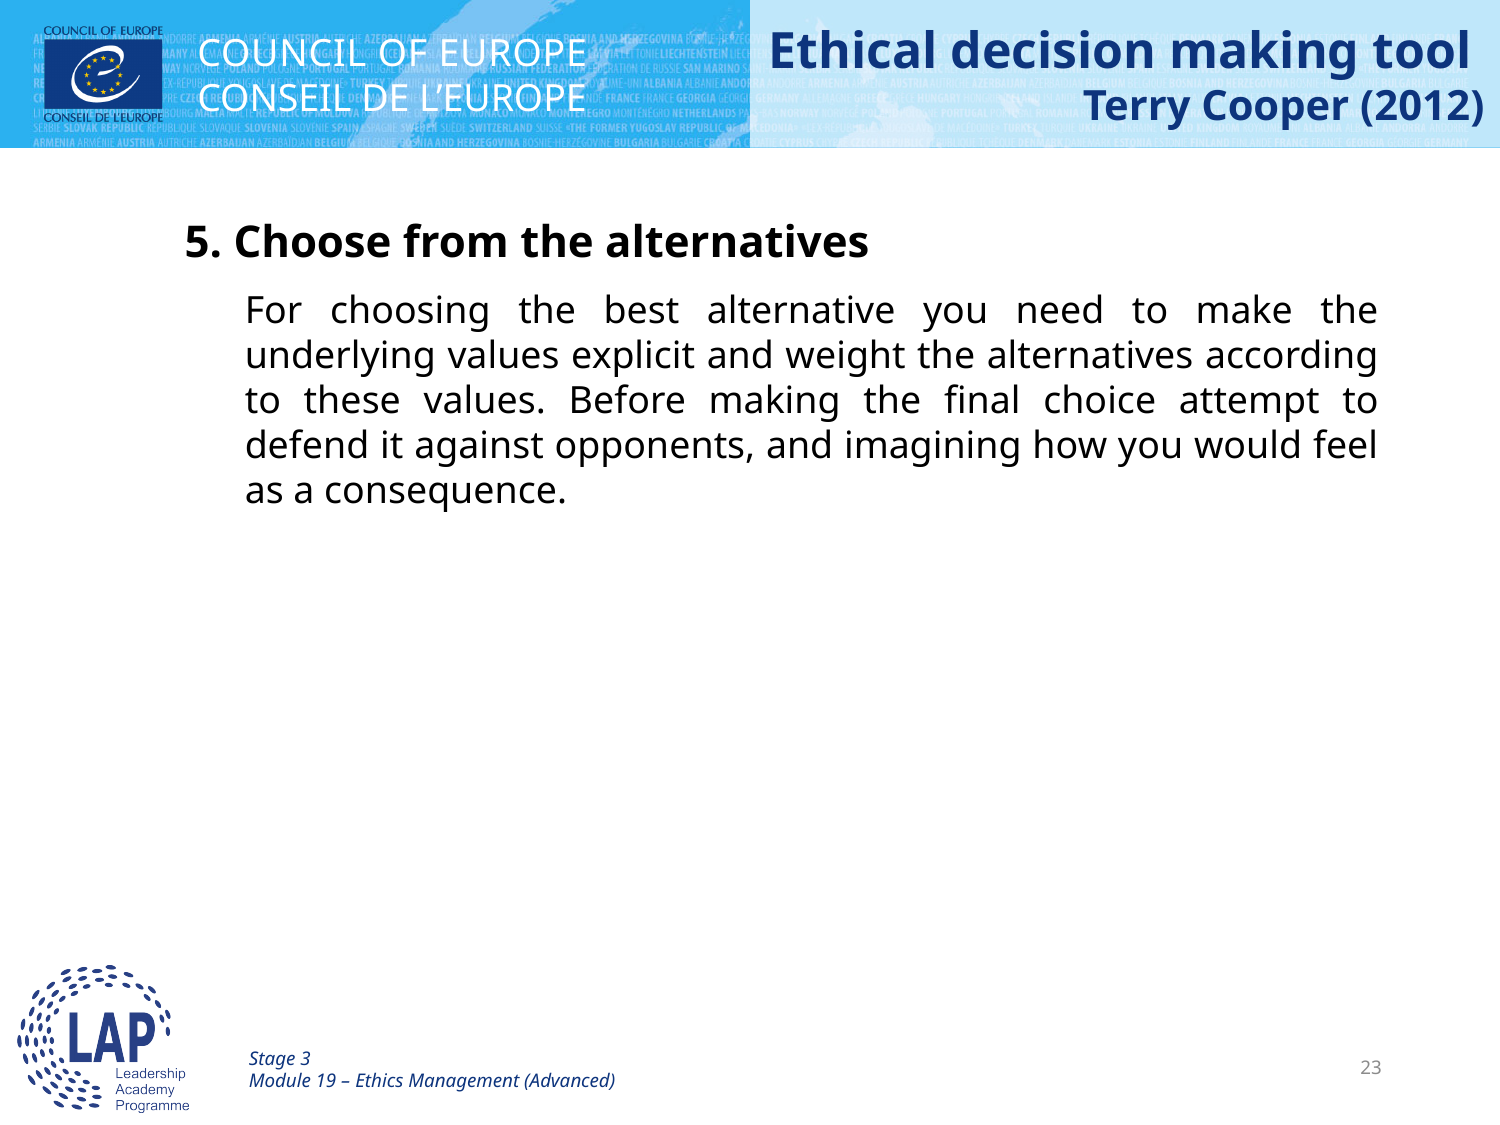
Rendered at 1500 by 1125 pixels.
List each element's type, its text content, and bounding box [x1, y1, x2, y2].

picture [17, 965, 189, 1113]
text_box Stage 3 Module 19 – Ethics Management (Advanced) [234, 1038, 971, 1099]
list 5. Choose from the alternatives For choosing the best alternative you need to make the underlying values explicit and weight the alternatives according to these values. Before making the final choice attempt to defend it against opponents, and imagining how you would feel as a consequence. [169, 206, 1395, 1006]
title Ethical decision making tool Terry Cooper (2012) [750, 0, 1500, 148]
slide_number 23 [1313, 1039, 1397, 1099]
picture [0, 0, 750, 148]
